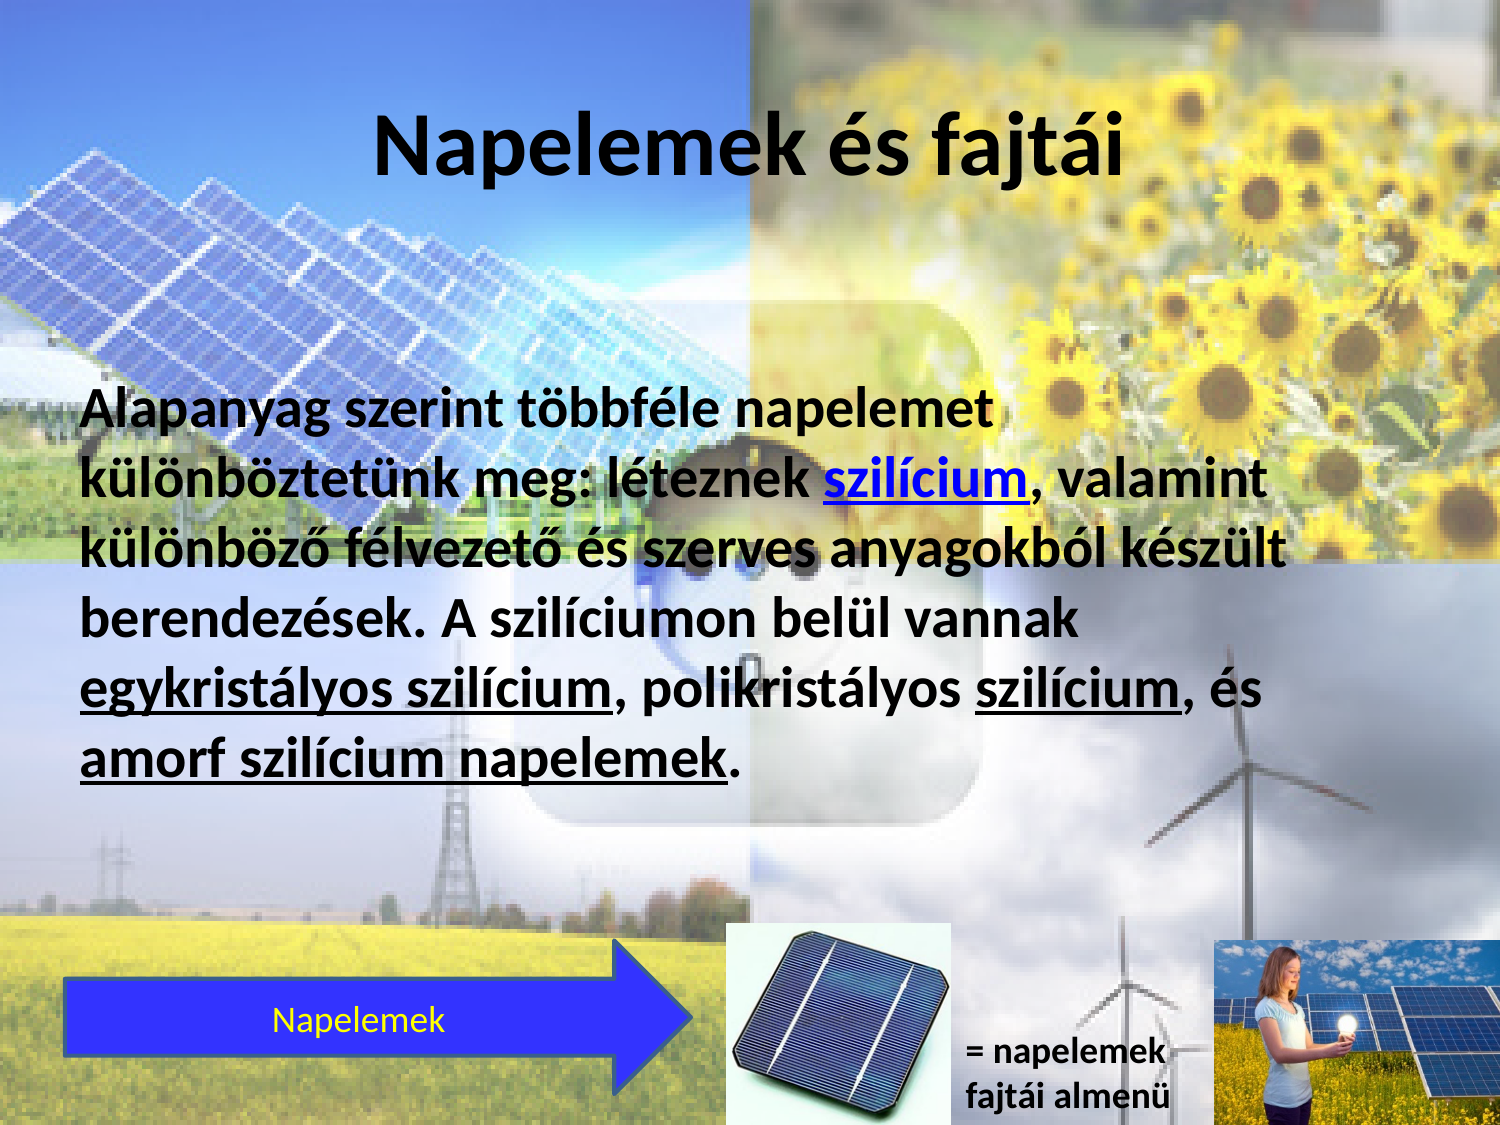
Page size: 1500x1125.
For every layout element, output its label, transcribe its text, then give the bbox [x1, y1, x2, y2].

text_box = napelemek fajtái almenü [956, 1018, 1209, 1124]
picture [726, 923, 951, 1125]
text_box Alapanyag szerint többféle napelemet különböztetünk meg: léteznek szilícium, valamint különböző félvezető és szerves anyagokból készült berendezések. A szilíciumon belül vannak egykristályos szilícium, polikristályos szilícium, és amorf szilícium napelemek. [64, 361, 1376, 797]
text_box Napelemek [62, 938, 694, 1096]
picture [1214, 940, 1500, 1125]
title Napelemek és fajtái [75, 45, 1425, 233]
